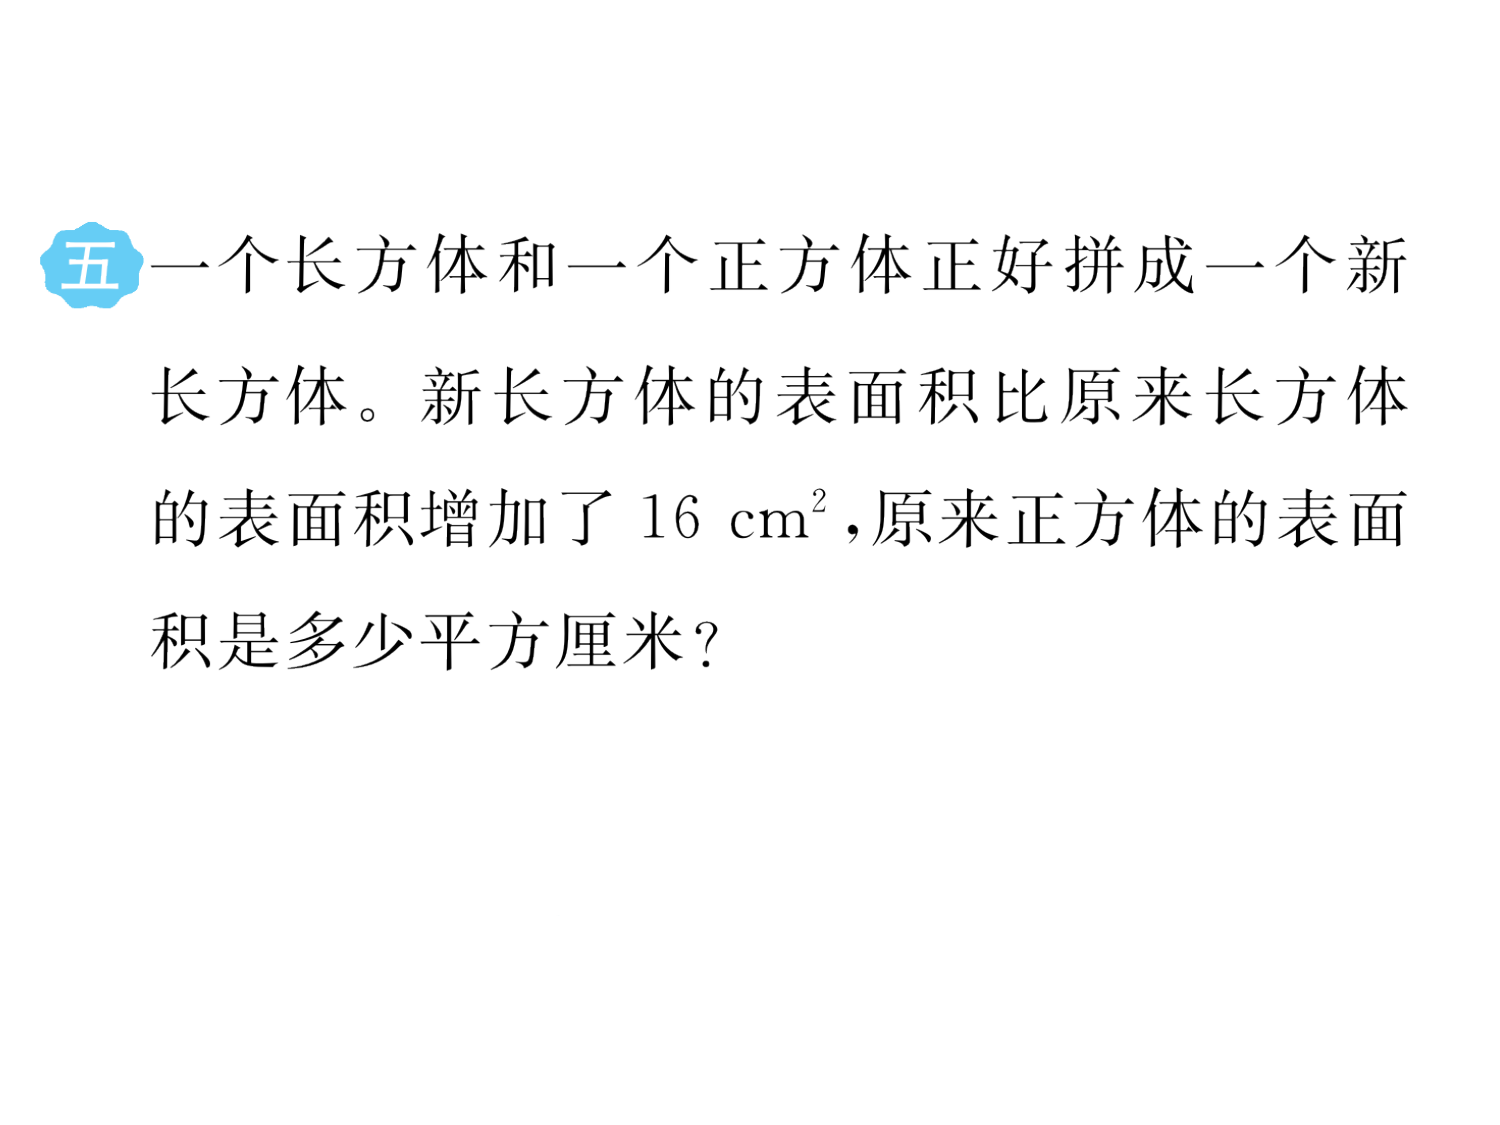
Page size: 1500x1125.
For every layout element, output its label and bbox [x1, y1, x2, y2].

picture [35, 177, 1453, 952]
